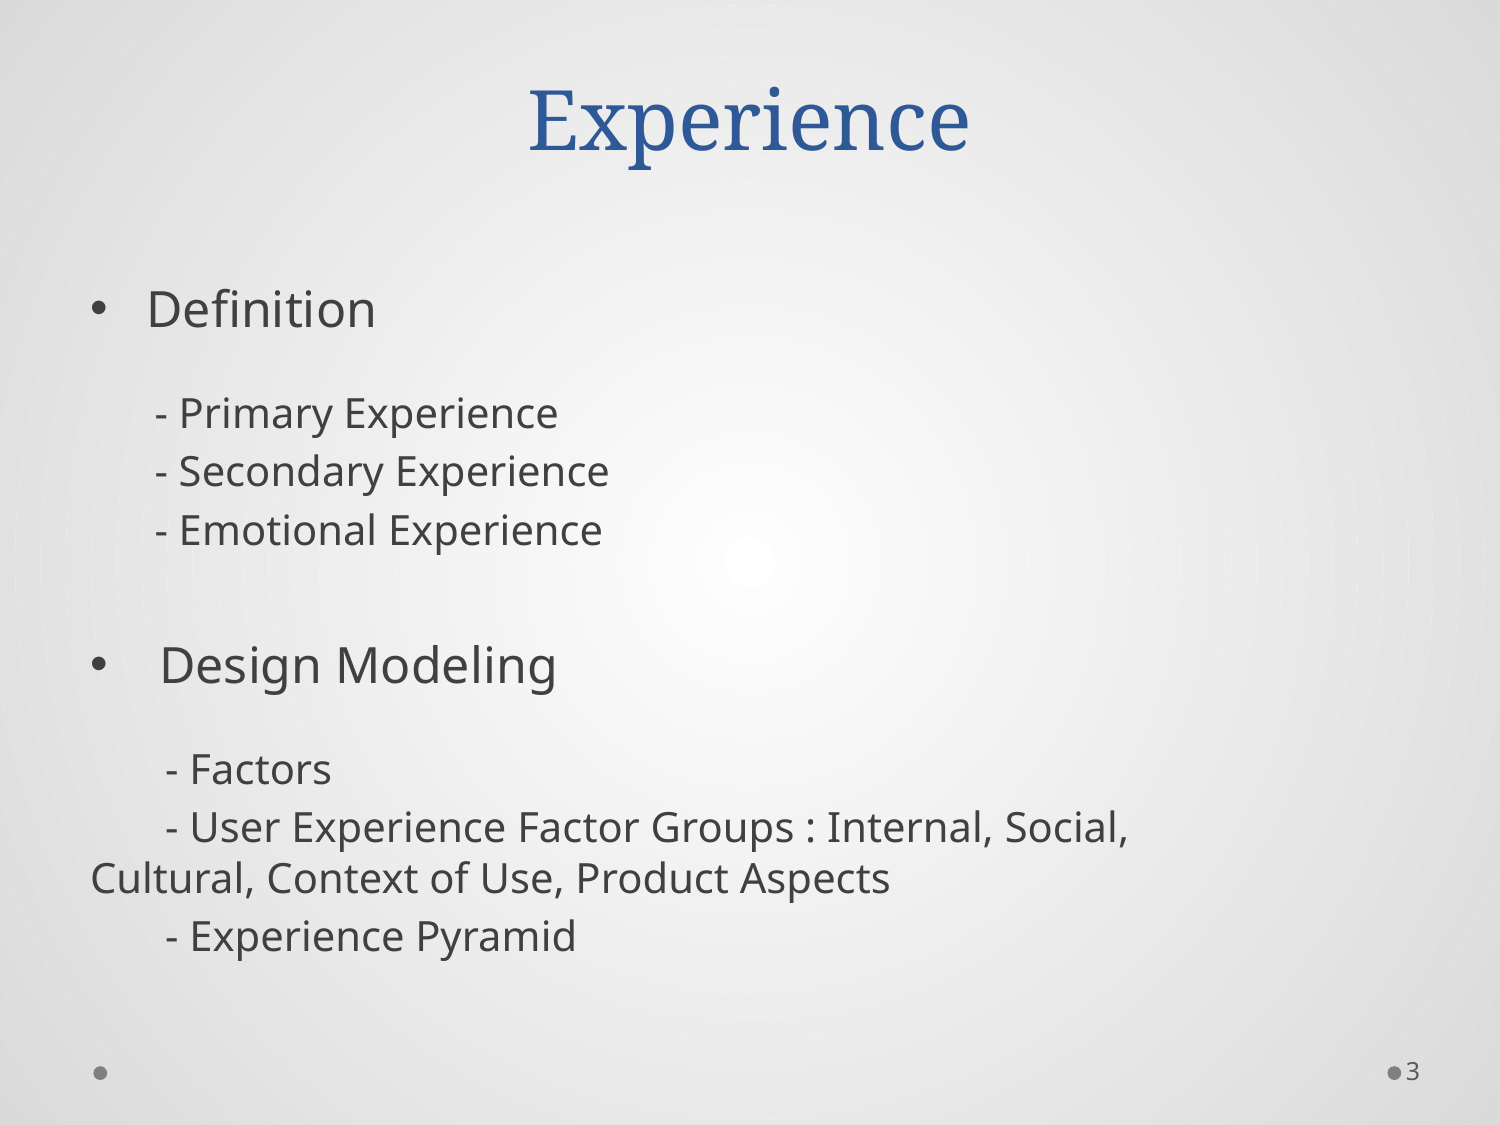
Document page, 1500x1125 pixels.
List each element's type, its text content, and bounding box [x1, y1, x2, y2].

list Definition - Primary Experience - Secondary Experience - Emotional Experience Design Modeling - Factors - User Experience Factor Groups : Internal, Social, Cultural, Context of Use, Product Aspects - Experience Pyramid [75, 200, 1438, 1013]
slide_number 3 [1401, 1042, 1494, 1103]
title Experience [75, 50, 1425, 175]
